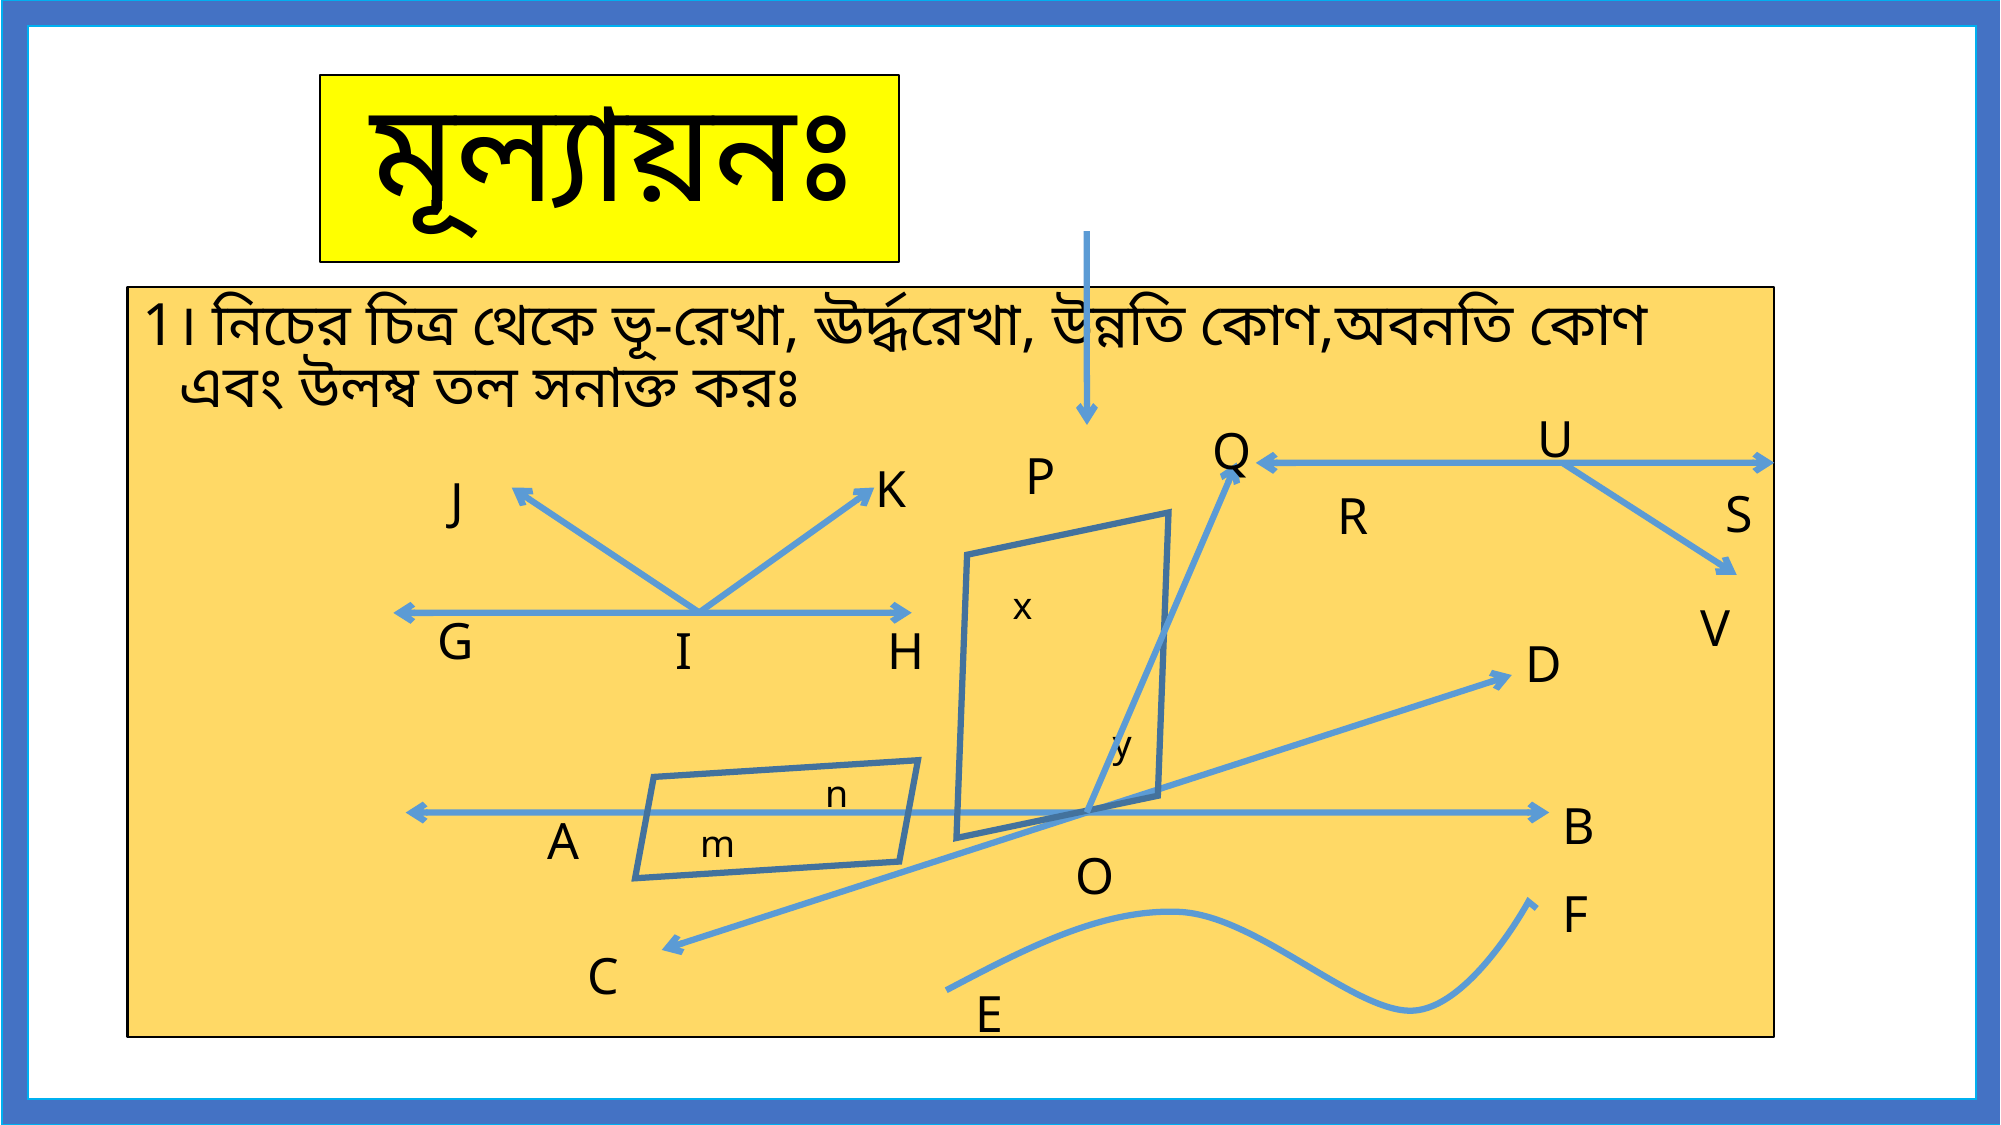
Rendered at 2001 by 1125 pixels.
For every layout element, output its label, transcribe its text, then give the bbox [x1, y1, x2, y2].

text_box J [435, 462, 512, 538]
text_box মূল্যায়নঃ [319, 75, 900, 263]
text_box S [1737, 474, 1787, 550]
text_box [945, 982, 960, 991]
text_box [1512, 900, 1538, 930]
text_box [976, 950, 1237, 978]
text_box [1561, 462, 1737, 575]
text_box P [1010, 437, 1087, 513]
text_box A [532, 813, 625, 877]
text_box 1। নিচের চিত্র থেকে ভূ-রেখা, ঊর্দ্ধরেখা, উন্নতি কোণ,অবনতি কোণ এবং উলম্ব তল সনাক্ত করঃ [127, 287, 1775, 1038]
text_box [961, 528, 1086, 674]
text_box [699, 487, 875, 613]
text_box H [873, 612, 950, 674]
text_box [511, 487, 699, 613]
text_box [646, 775, 661, 812]
text_box Q [1198, 412, 1275, 488]
text_box x [998, 574, 1075, 635]
text_box G [423, 601, 500, 612]
text_box I [660, 613, 737, 688]
text_box [633, 813, 661, 880]
text_box C [573, 937, 650, 1013]
text_box V [1685, 589, 1762, 665]
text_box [661, 674, 1512, 950]
text_box D [1510, 624, 1587, 700]
text_box R [1323, 476, 1400, 552]
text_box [1086, 462, 1237, 813]
text_box U [1523, 463, 1561, 475]
text_box A [532, 801, 625, 812]
text_box U [1523, 399, 1600, 462]
text_box F [1548, 874, 1625, 950]
text_box B [1548, 787, 1625, 863]
text_box E [960, 974, 1037, 1050]
text_box G [423, 613, 500, 677]
text_box [1, 0, 2000, 1125]
text_box K [860, 449, 937, 525]
text_box [1279, 950, 1498, 1012]
